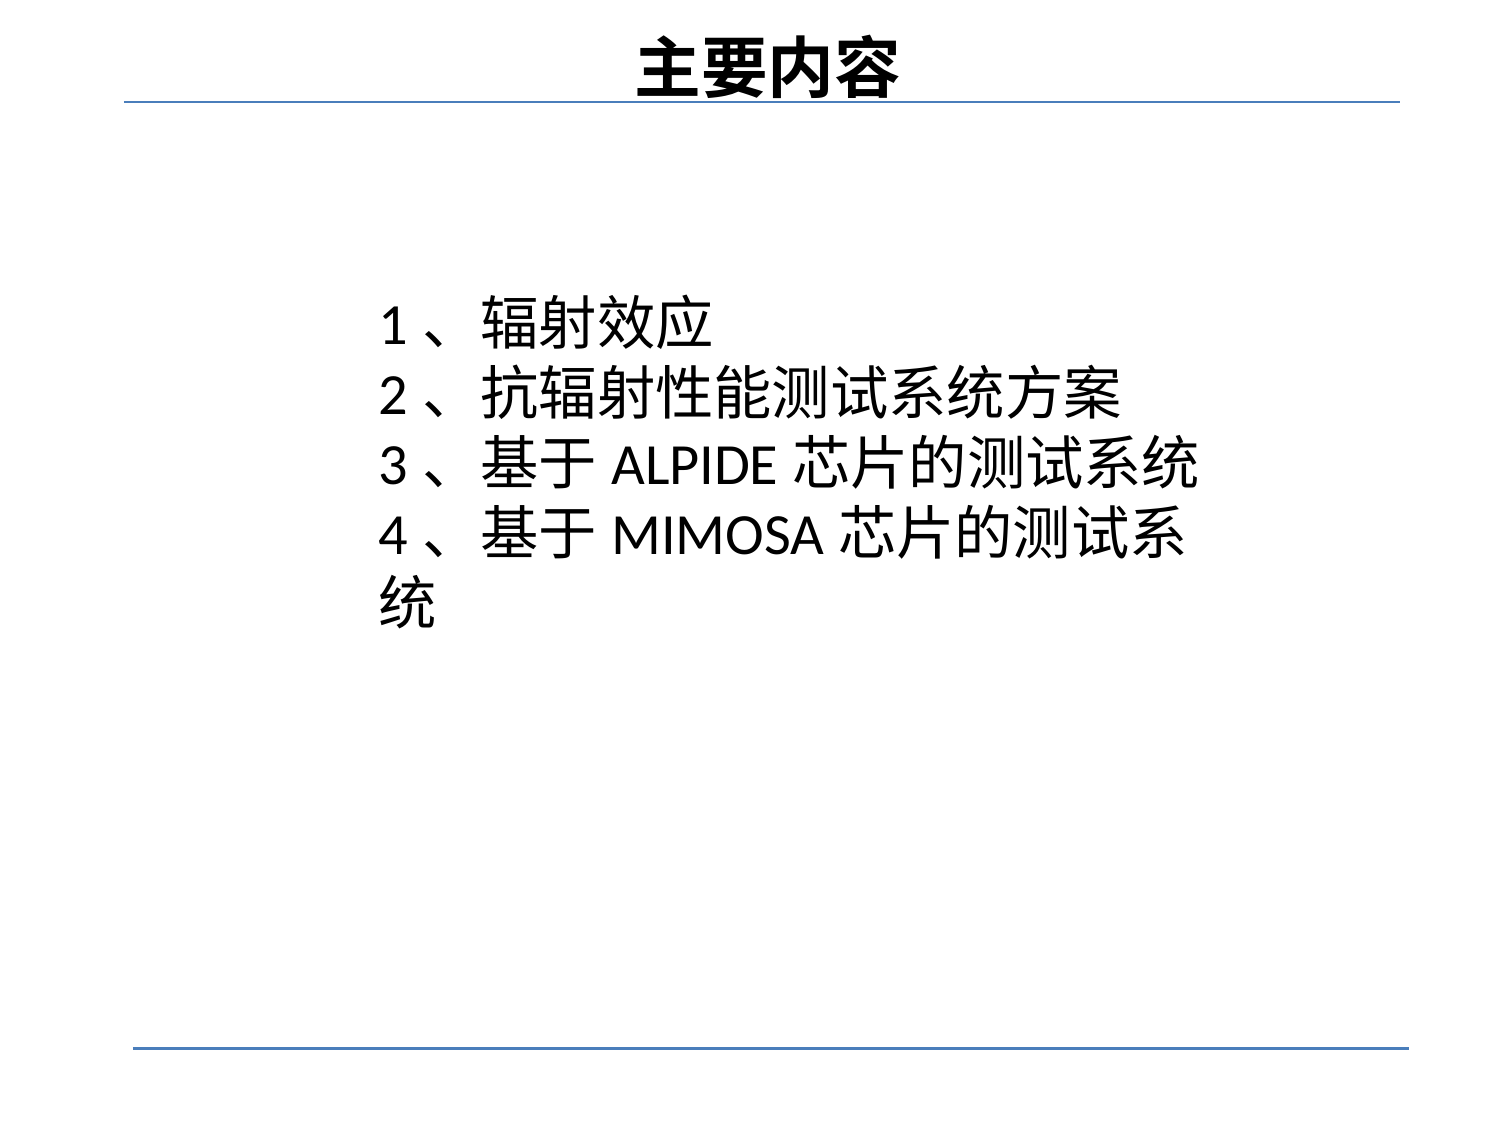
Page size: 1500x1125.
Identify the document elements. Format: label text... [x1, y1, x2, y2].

text_box 1、辐射效应 2、抗辐射性能测试系统方案 3、基于ALPIDE芯片的测试系统 4、基于MIMOSA芯片的测试系统 [289, 278, 1258, 644]
text_box 主要内容 [544, 18, 956, 101]
text_box [0, 0, 1500, 104]
